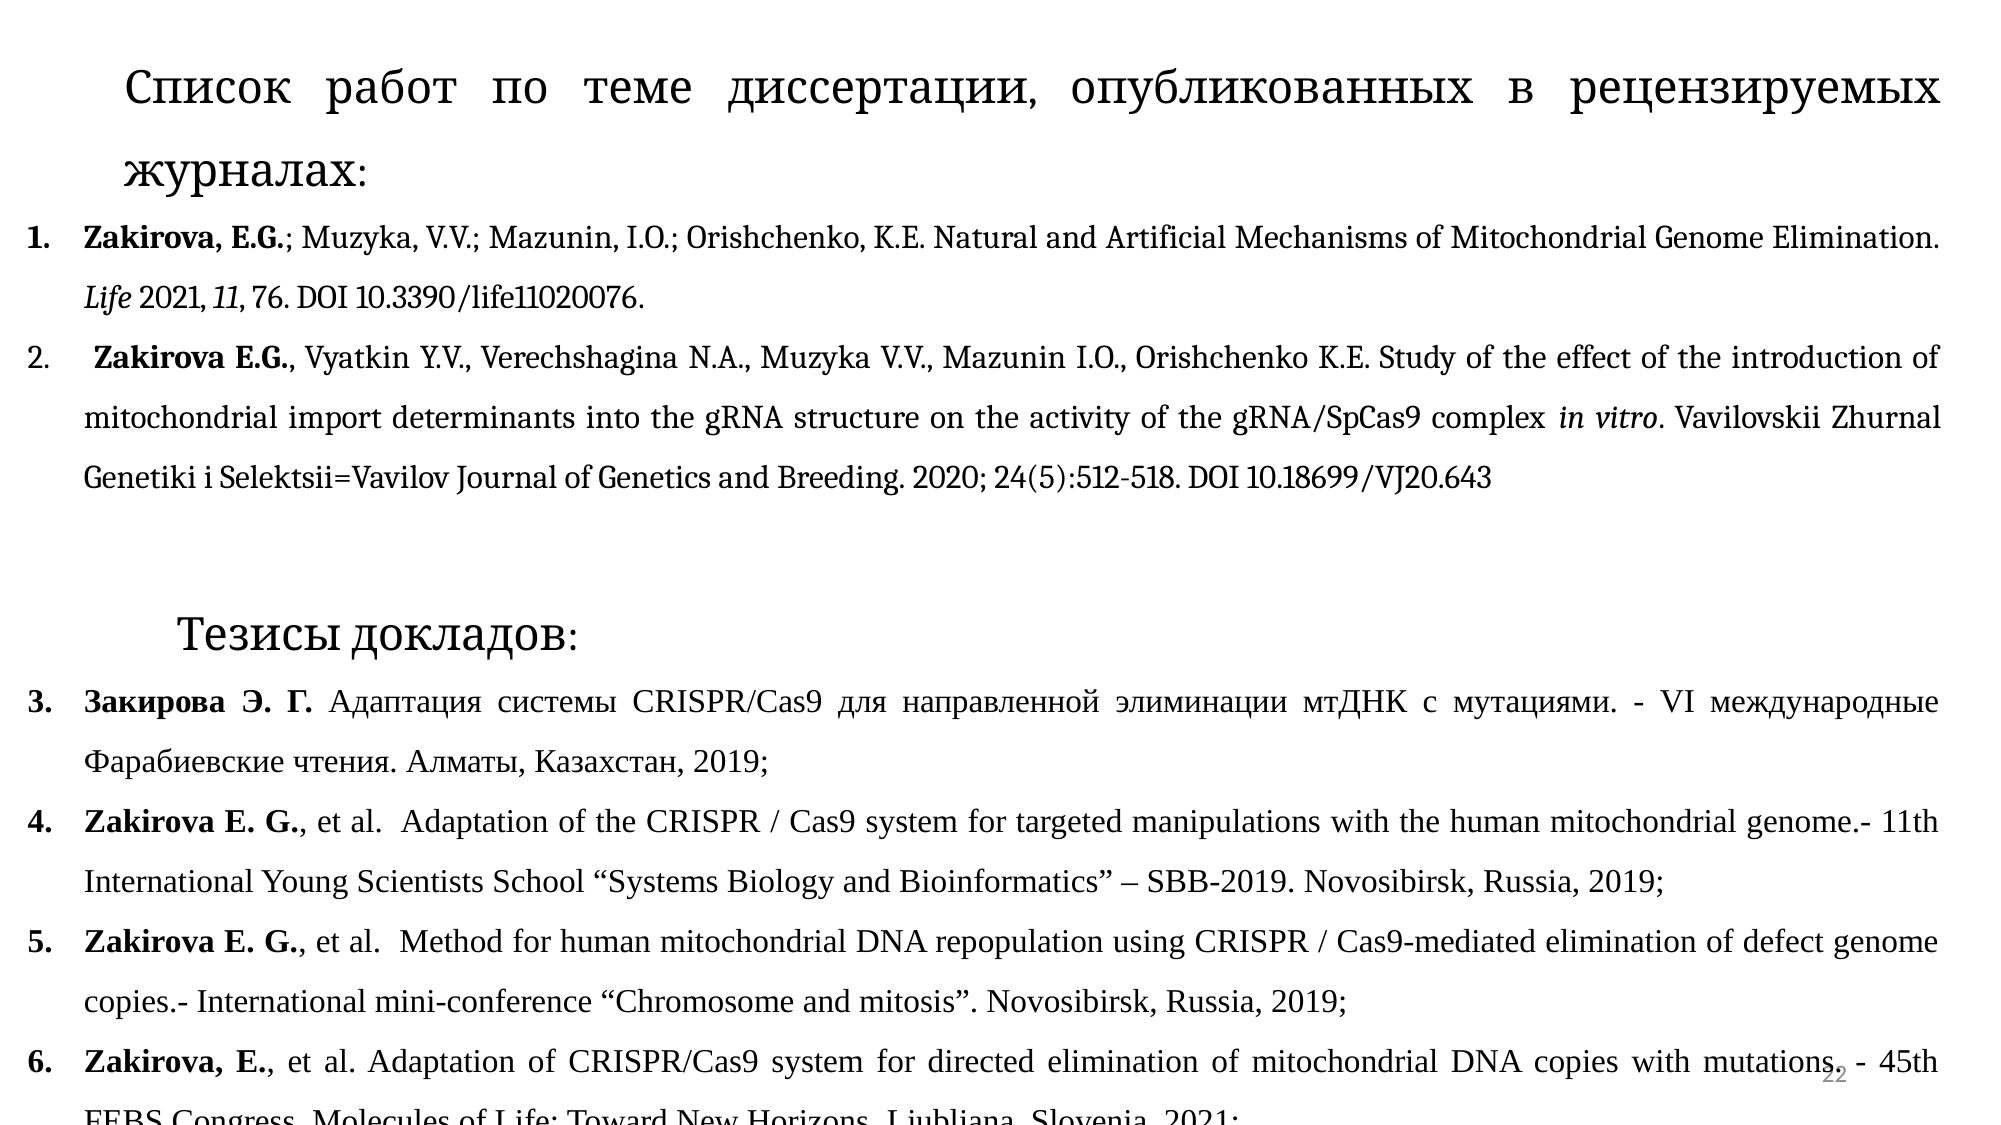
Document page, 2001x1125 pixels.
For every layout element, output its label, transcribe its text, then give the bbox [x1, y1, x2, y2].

slide_number 22 [1412, 1042, 1863, 1103]
text_box Список работ по теме диссертации, опубликованных в рецензируемых журналах: Zakirova, E.G.; Muzyka, V.V.; Mazunin, I.O.; Orishchenko, K.E. Natural and Artificial Mechanisms of Mitochondrial Genome Elimination. Life 2021, 11, 76. DOI 10.3390/life11020076. Zakirova E.G., Vyatkin Y.V., Verechshagina N.A., Muzyka V.V., Mazunin I.O., Orishchenko K.E. Study of the effect of the introduction of mitochondrial import determinants into the gRNA structure on the activity of the gRNA/SpCas9 complex in vitro. Vavilovskii Zhurnal Genetiki i Selektsii=Vavilov Journal of Genetics and Breeding. 2020; 24(5):512-518. DOI 10.18699/VJ20.643 Тезисы докладов: Закирова Э. Г. Адаптация системы CRISPR/Cas9 для направленной элиминации мтДНК с мутациями. - VI международные Фарабиевские чтения. Алматы, Казахстан, 2019; Zakirova E. G., et al. Adaptation of the CRISPR / Cas9 system for targeted manipulations with the human mitochondrial genome.- 11th International Young Scientists School “Systems Biology and Bioinformatics” – SBB-2019. Novosibirsk, Russia, 2019; Zakirova E. G., et al. Method for human mitochondrial DNA repopulation using CRISPR / Cas9-mediated elimination of defect genome copies.- International mini-conference “Chromosome and mitosis”. Novosibirsk, Russia, 2019; Zakirova, E., et al. Adaptation of CRISPR/Cas9 system for directed elimination of mitochondrial DNA copies with mutations. - 45th FEBS Congress, Molecules of Life: Toward New Horizons. Ljubljana, Slovenia, 2021; [12, 23, 1957, 1125]
